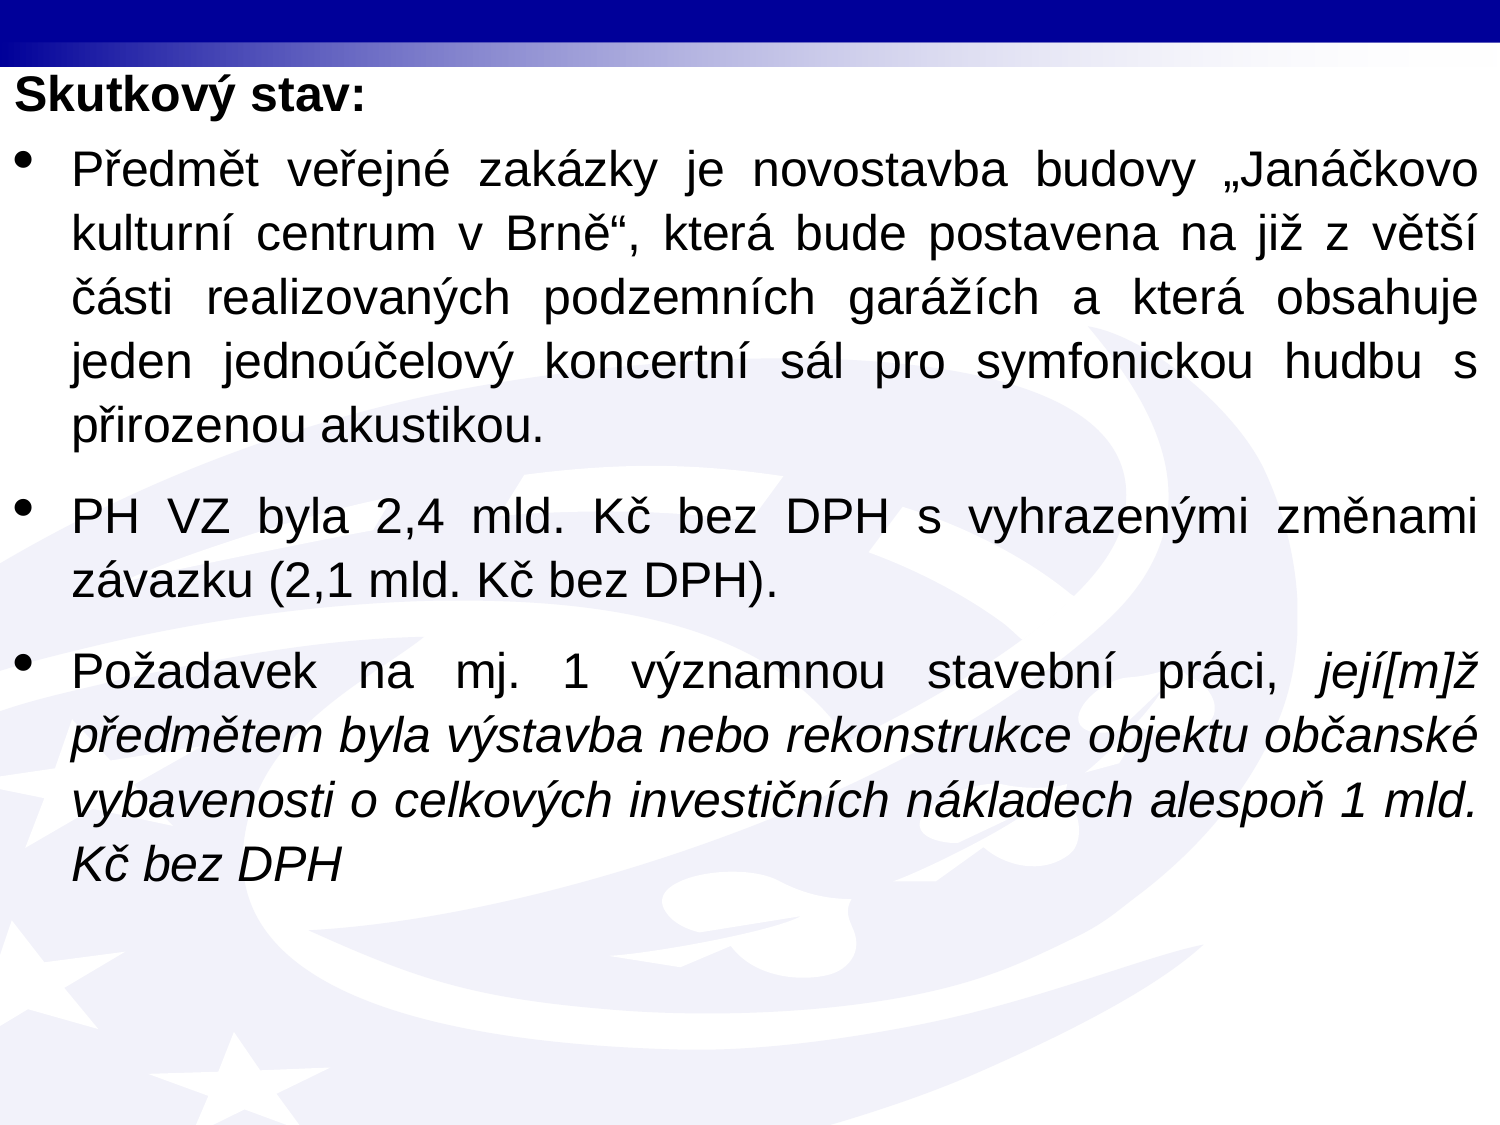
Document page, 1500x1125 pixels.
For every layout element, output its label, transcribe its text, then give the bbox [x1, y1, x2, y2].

list Skutkový stav: Předmět veřejné zakázky je novostavba budovy „Janáčkovo kulturní centrum v Brně“, která bude postavena na již z větší části realizovaných podzemních garážích a která obsahuje jeden jednoúčelový koncertní sál pro symfonickou hudbu s přirozenou akustikou. PH VZ byla 2,4 mld. Kč bez DPH s vyhrazenými změnami závazku (2,1 mld. Kč bez DPH). Požadavek na mj. 1 významnou stavební práci, její[m]ž předmětem byla výstavba nebo rekonstrukce objektu občanské vybavenosti o celkových investičních nákladech alespoň 1 mld. Kč bez DPH [0, 54, 1495, 1125]
